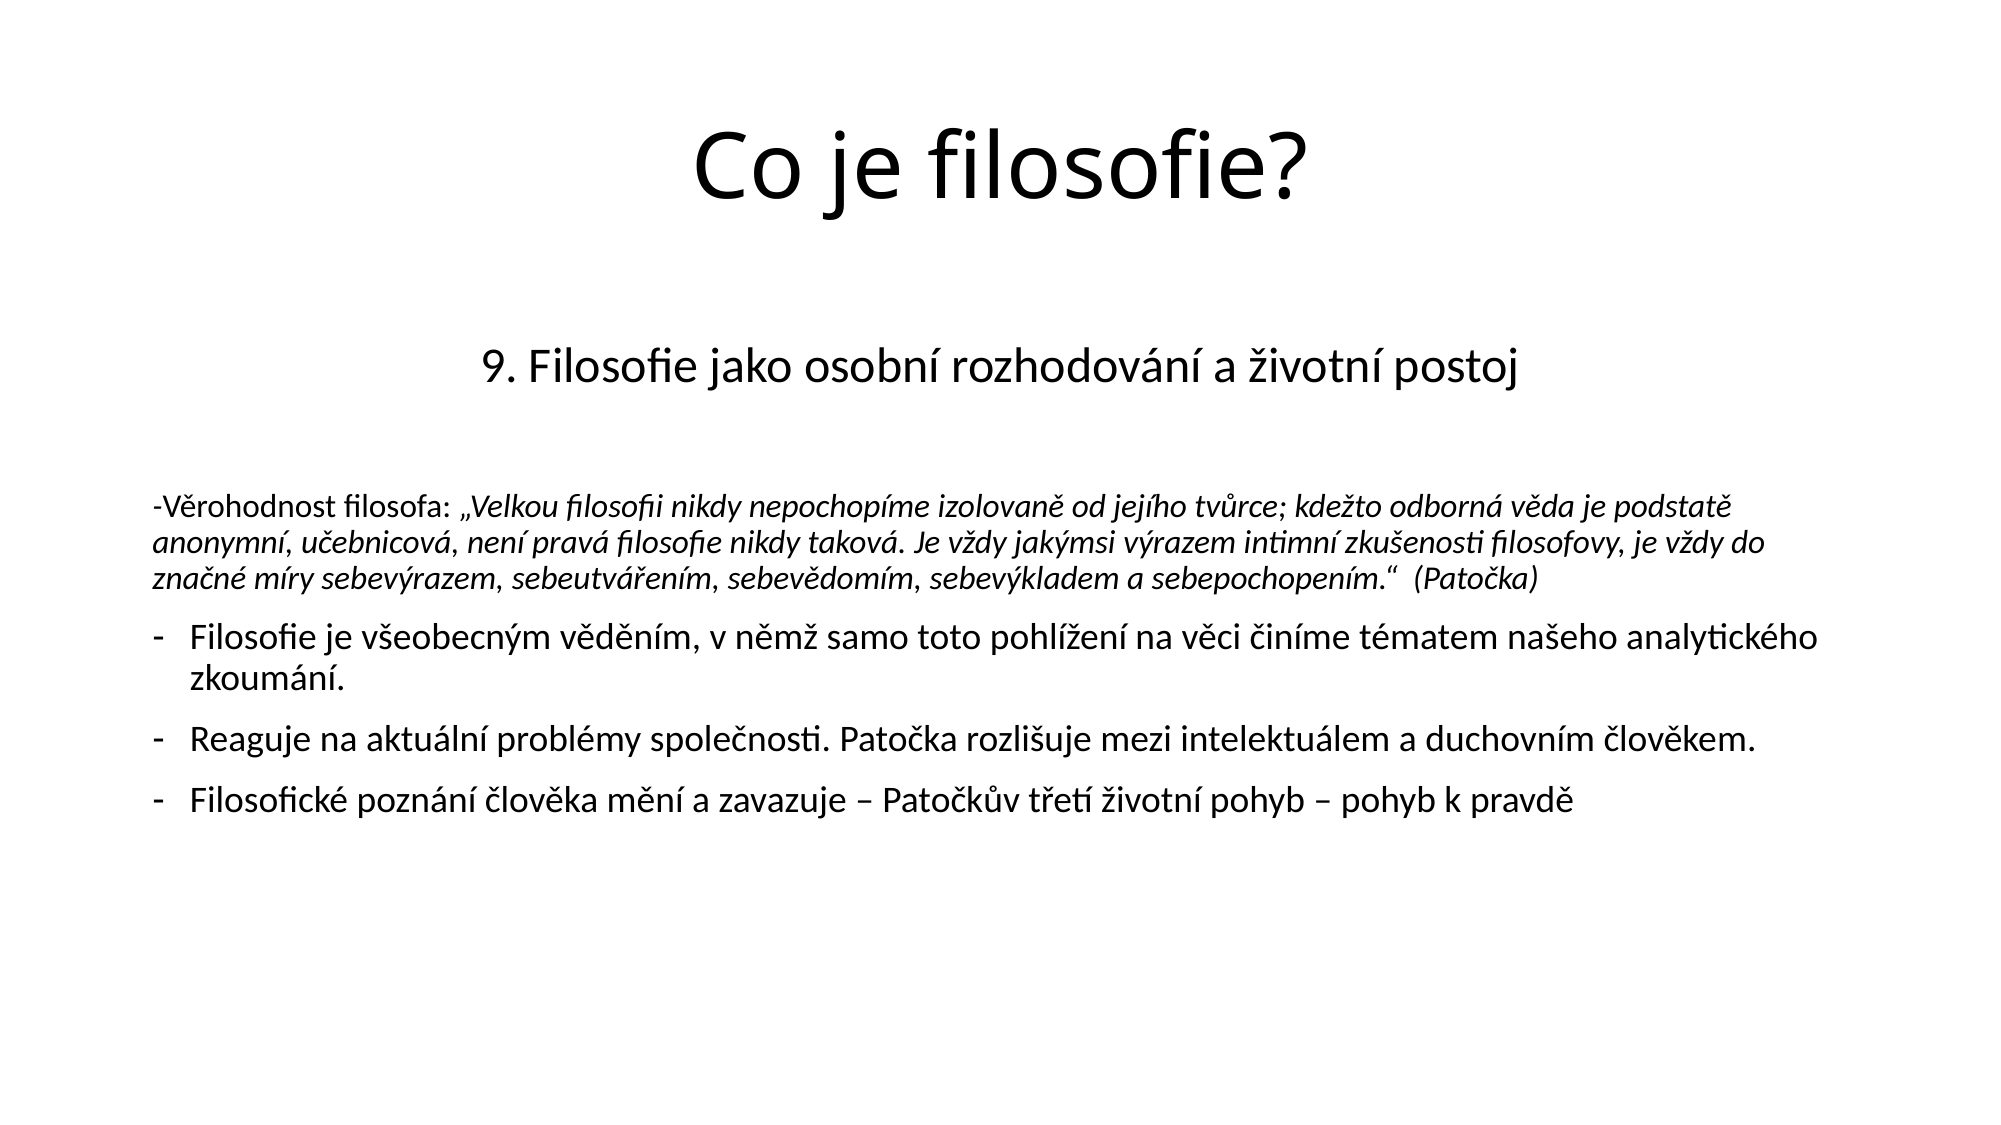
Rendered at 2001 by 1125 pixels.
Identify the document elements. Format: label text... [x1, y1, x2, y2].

list 9. Filosofie jako osobní rozhodování a životní postoj -Věrohodnost filosofa: „Velkou filosofii nikdy nepochopíme izolovaně od jejího tvůrce; kdežto odborná věda je podstatě anonymní, učebnicová, není pravá filosofie nikdy taková. Je vždy jakýmsi výrazem intimní zkušenosti filosofovy, je vždy do značné míry sebevýrazem, sebeutvářením, sebevědomím, sebevýkladem a sebepochopením.“ (Patočka) Filosofie je všeobecným věděním, v němž samo toto pohlížení na věci činíme tématem našeho analytického zkoumání. Reaguje na aktuální problémy společnosti. Patočka rozlišuje mezi intelektuálem a duchovním člověkem. Filosofické poznání člověka mění a zavazuje – Patočkův třetí životní pohyb – pohyb k pravdě [137, 331, 1863, 981]
title Co je filosofie? [137, 59, 1863, 278]
